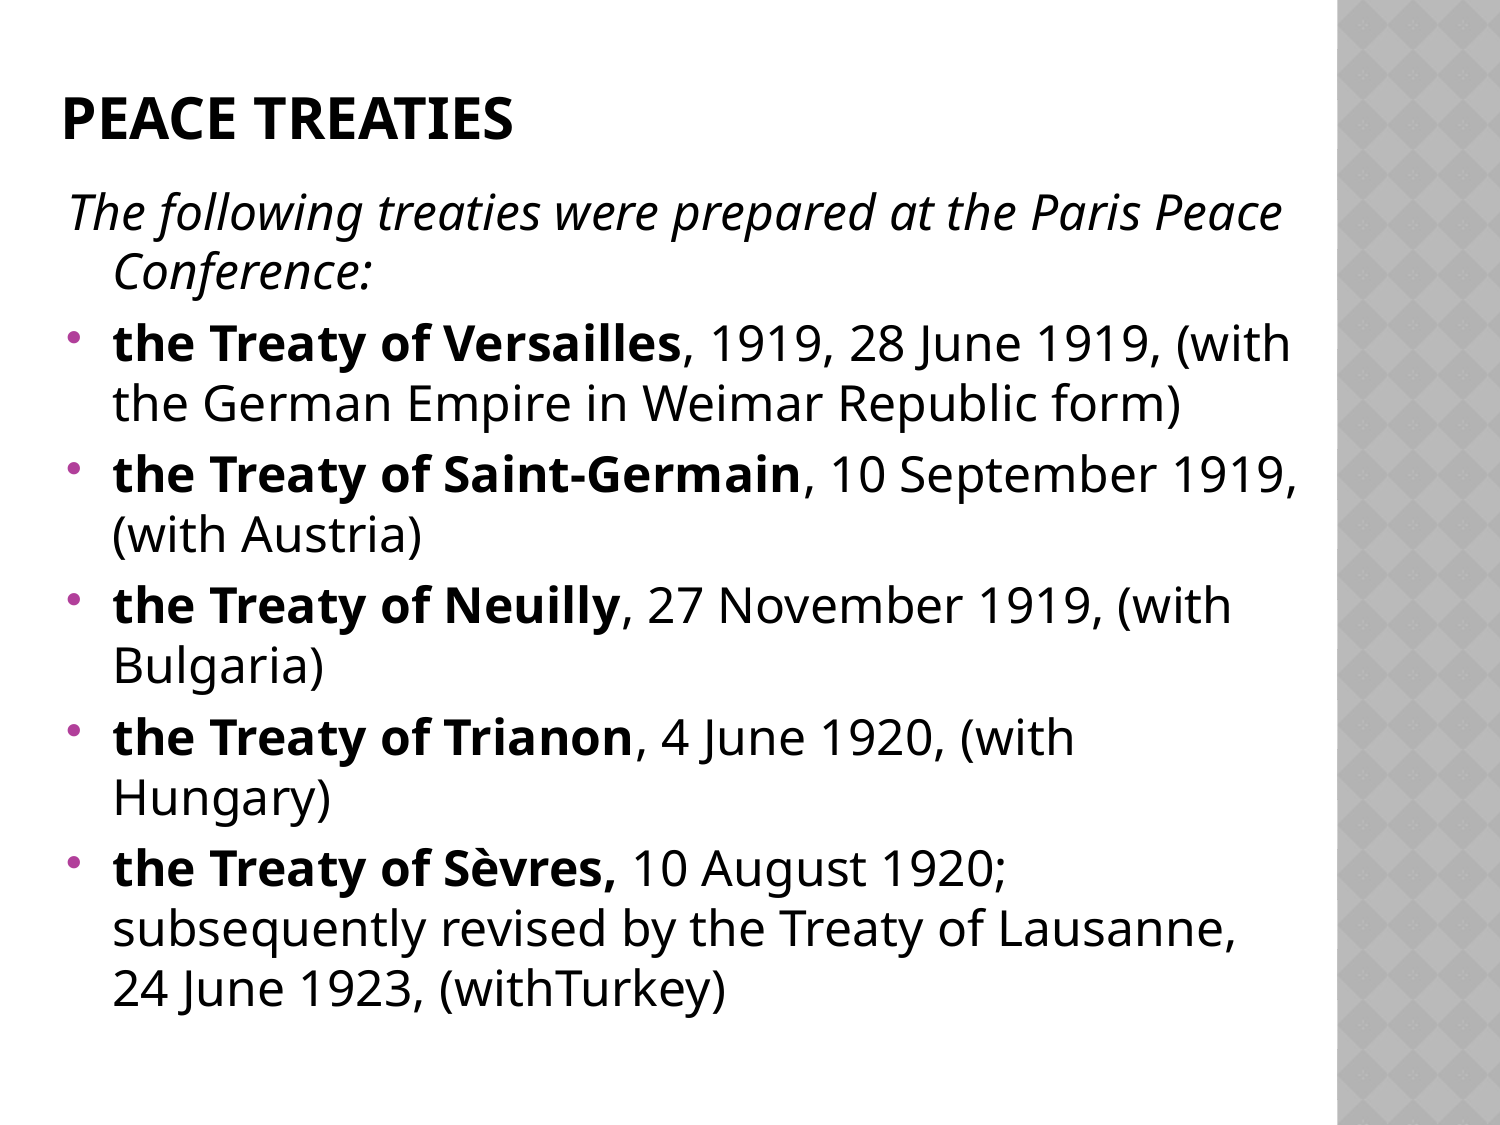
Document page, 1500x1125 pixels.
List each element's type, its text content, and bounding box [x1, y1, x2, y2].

list The following treaties were prepared at the Paris Peace Conference: the Treaty of Versailles, 1919, 28 June 1919, (with the German Empire in Weimar Republic form) the Treaty of Saint-Germain, 10 September 1919, (with Austria) the Treaty of Neuilly, 27 November 1919, (with Bulgaria) the Treaty of Trianon, 4 June 1920, (with Hungary) the Treaty of Sèvres, 10 August 1920; subsequently revised by the Treaty of Lausanne, 24 June 1923, (withTurkey) [53, 172, 1317, 1059]
title Peace Treaties [53, 42, 1241, 152]
